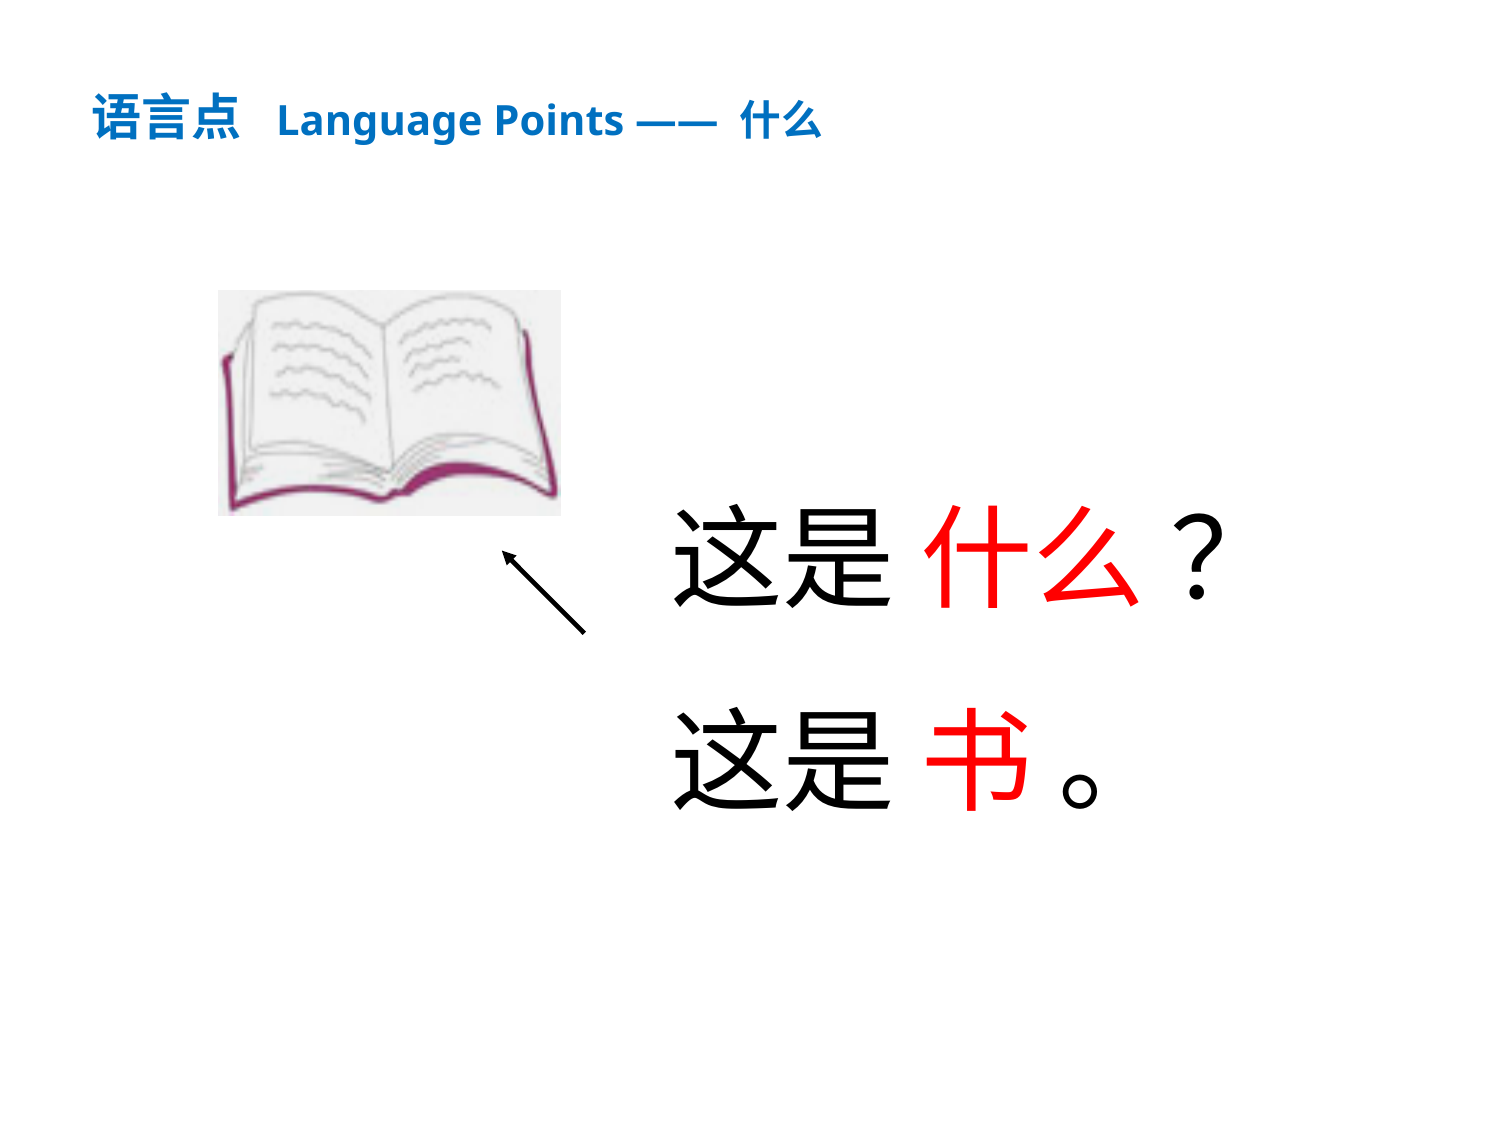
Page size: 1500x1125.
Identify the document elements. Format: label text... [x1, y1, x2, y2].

picture [218, 290, 562, 516]
text_box 语言点 Language Points —— 什么 [76, 78, 1081, 153]
text_box [501, 550, 585, 634]
text_box 这是 什么 ？ [655, 479, 1341, 630]
text_box 这是 书 。 [655, 682, 1341, 833]
